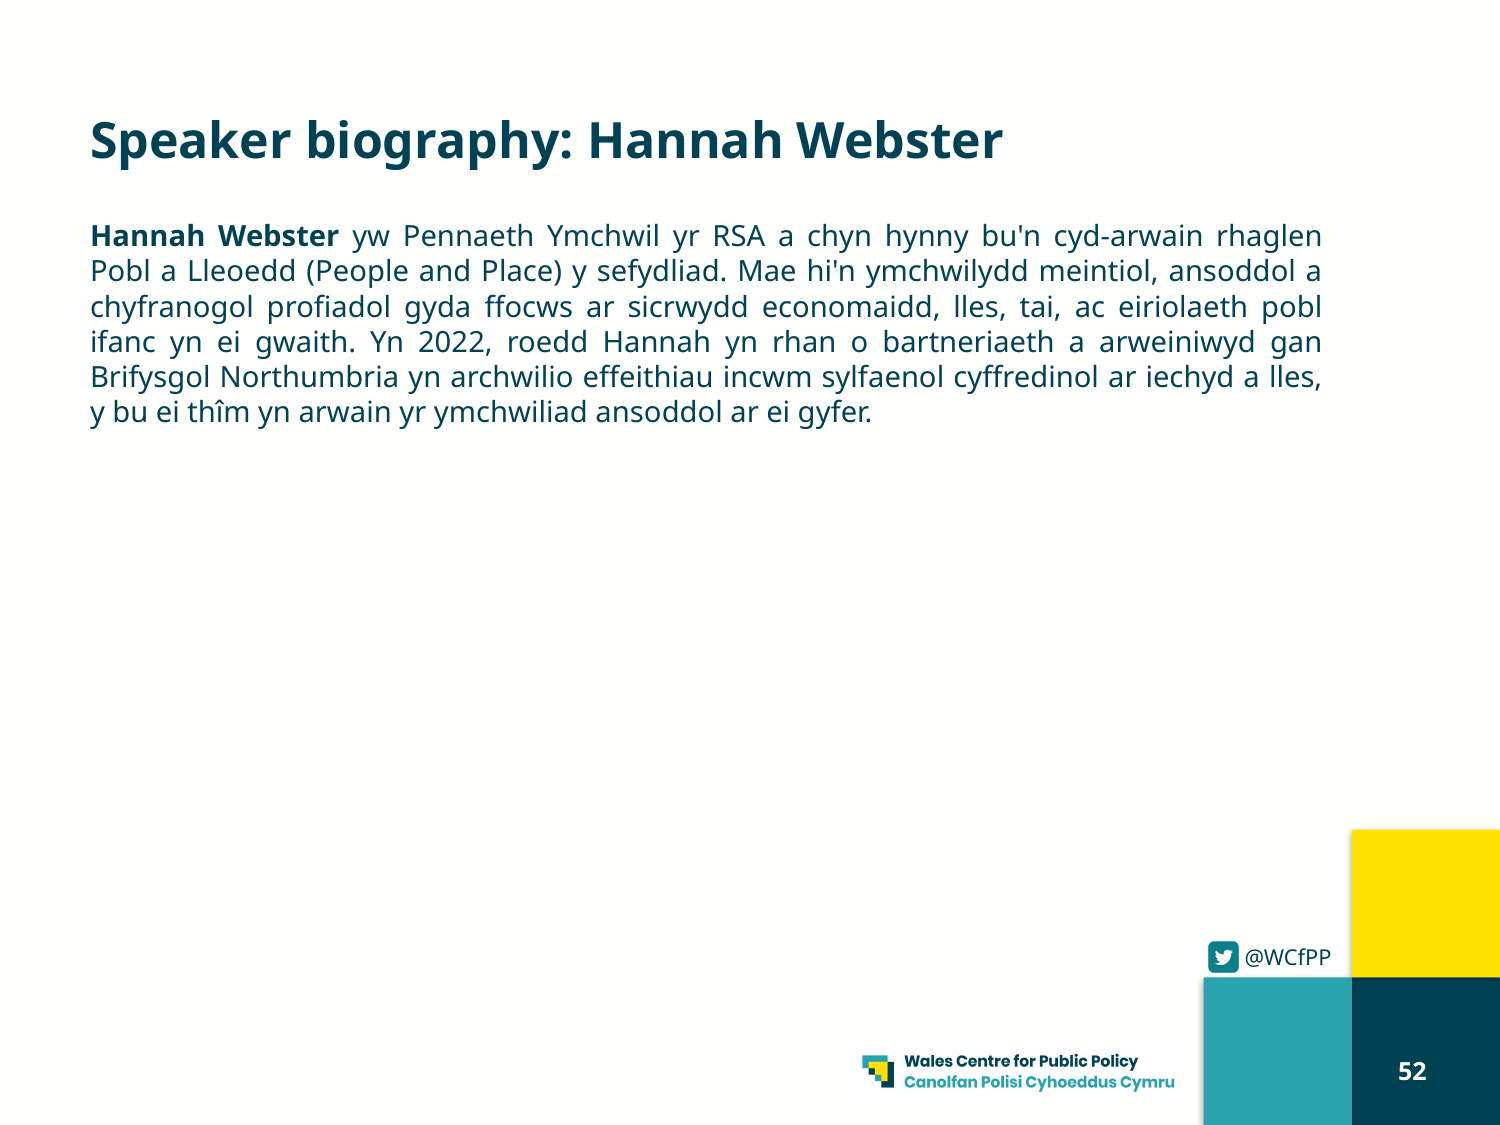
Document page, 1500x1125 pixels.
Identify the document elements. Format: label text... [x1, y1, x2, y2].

title Speaker biography: Hannah Webster [75, 45, 1425, 233]
list Hannah Webster yw Pennaeth Ymchwil yr RSA a chyn hynny bu'n cyd-arwain rhaglen Pobl a Lleoedd (People and Place) y sefydliad. Mae hi'n ymchwilydd meintiol, ansoddol a chyfranogol profiadol gyda ffocws ar sicrwydd economaidd, lles, tai, ac eiriolaeth pobl ifanc yn ei gwaith. Yn 2022, roedd Hannah yn rhan o bartneriaeth a arweiniwyd gan Brifysgol Northumbria yn archwilio effeithiau incwm sylfaenol cyffredinol ar iechyd a lles, y bu ei thîm yn arwain yr ymchwiliad ansoddol ar ei gyfer. [75, 210, 1339, 953]
slide_number 52 [1091, 1042, 1442, 1103]
picture [857, 1048, 1091, 1097]
